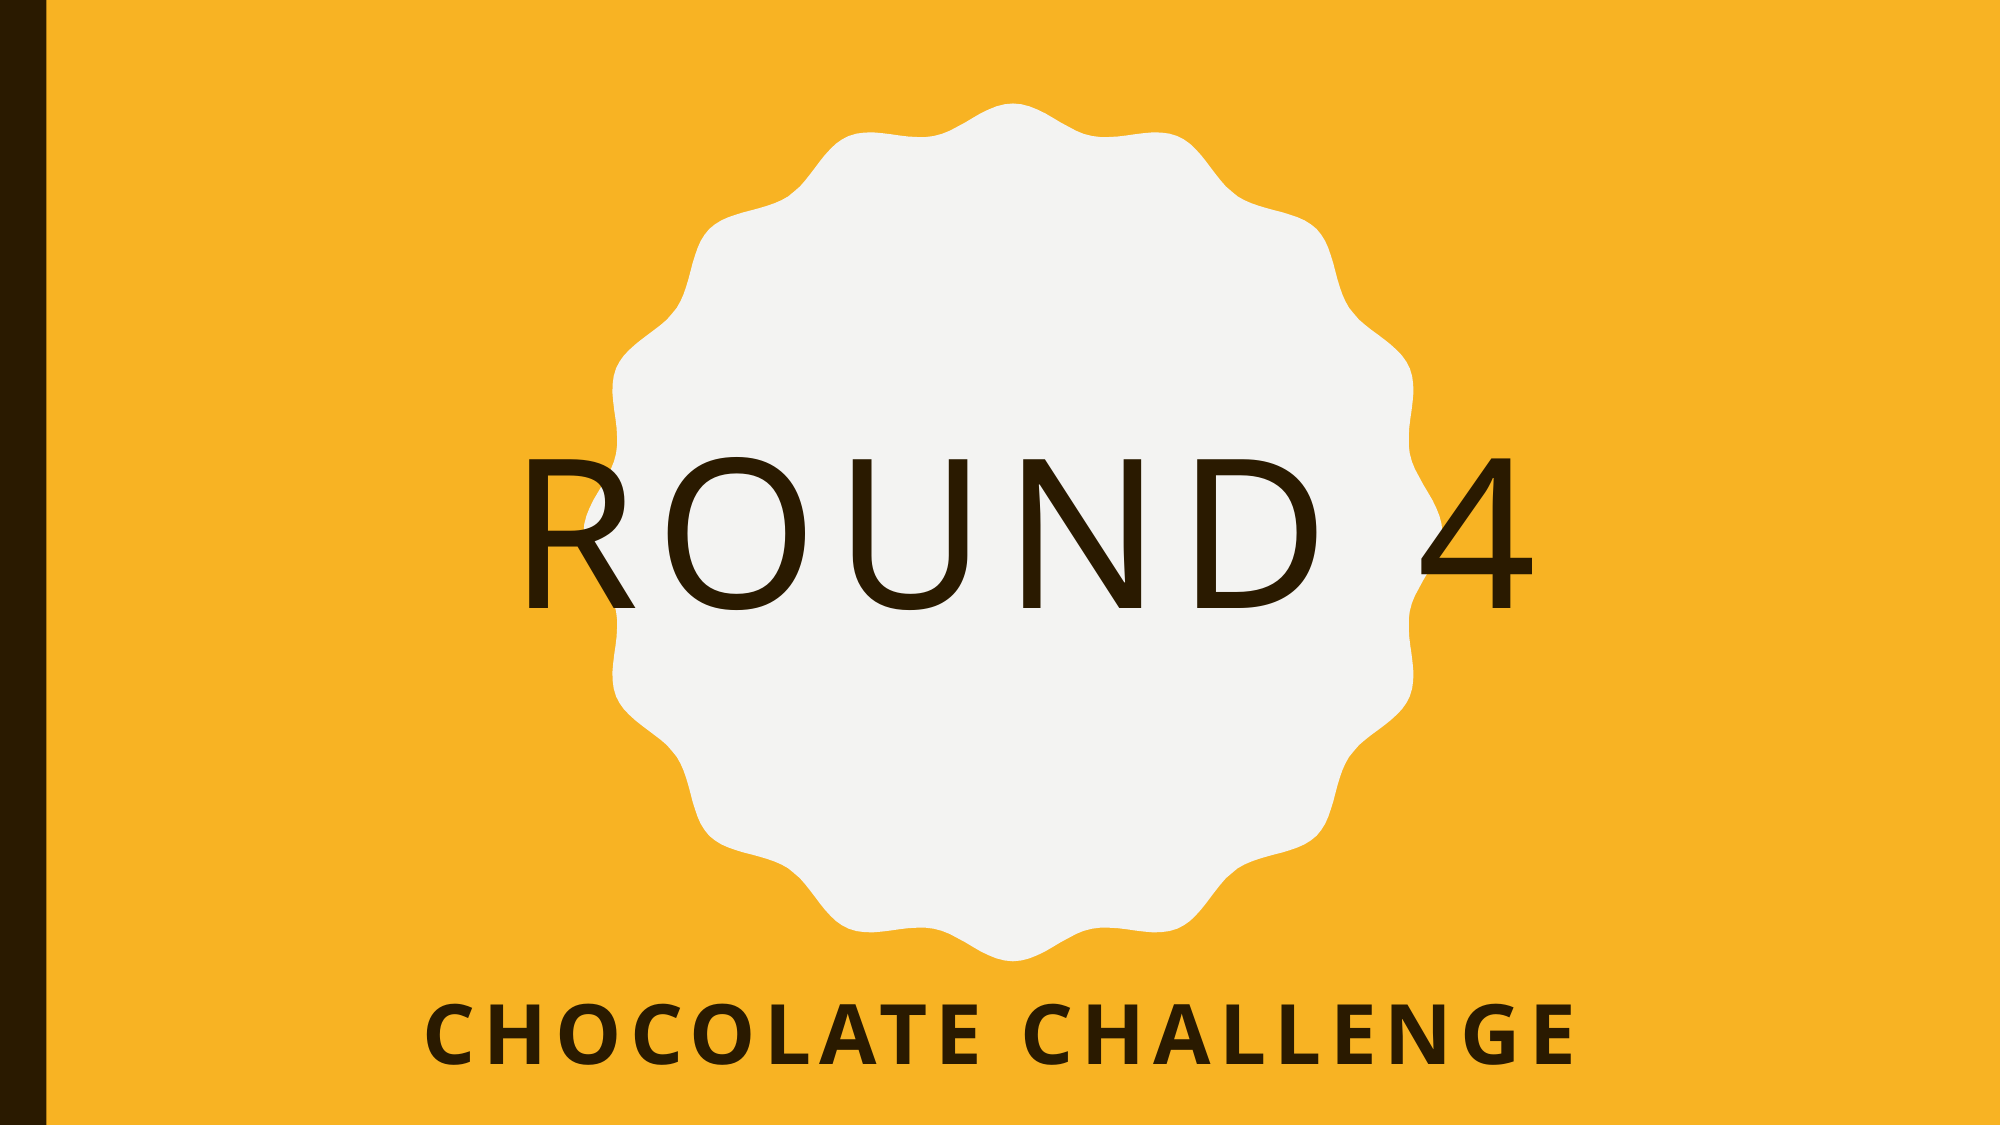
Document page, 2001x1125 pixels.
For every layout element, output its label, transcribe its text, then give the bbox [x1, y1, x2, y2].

subtitle Chocolate challenge [153, 973, 1847, 1096]
title Round 4 [176, 180, 1870, 902]
